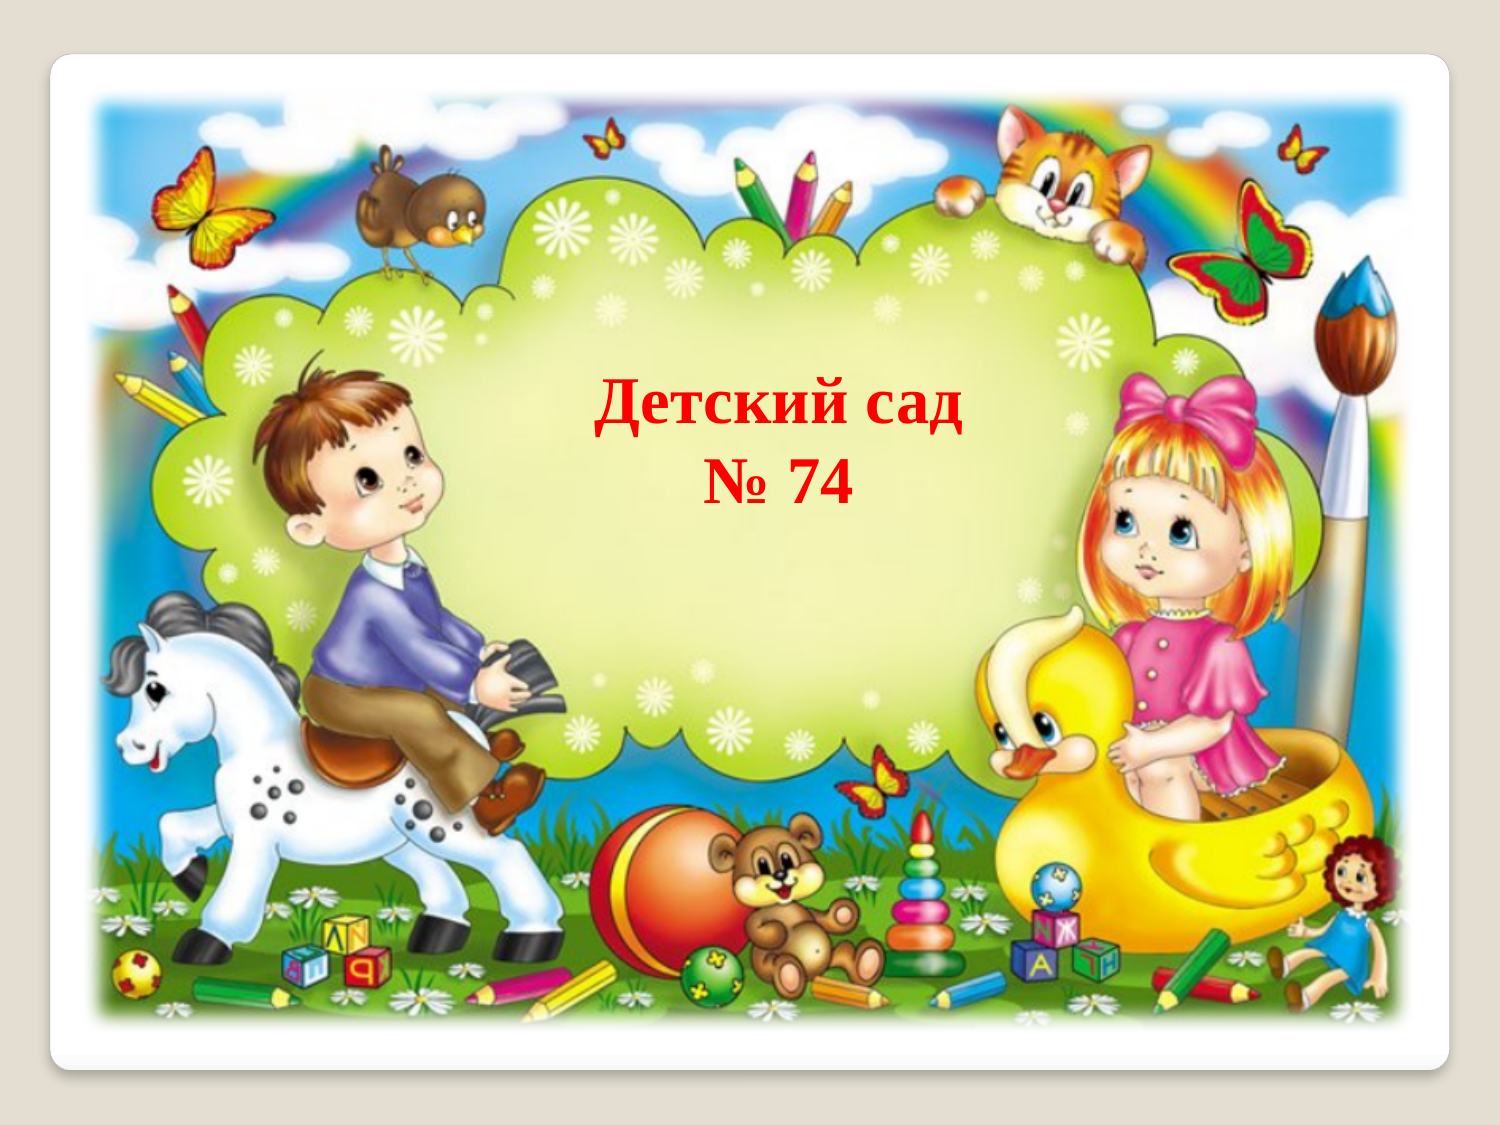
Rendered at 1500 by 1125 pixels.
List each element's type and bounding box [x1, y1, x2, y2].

picture [83, 88, 1415, 1036]
